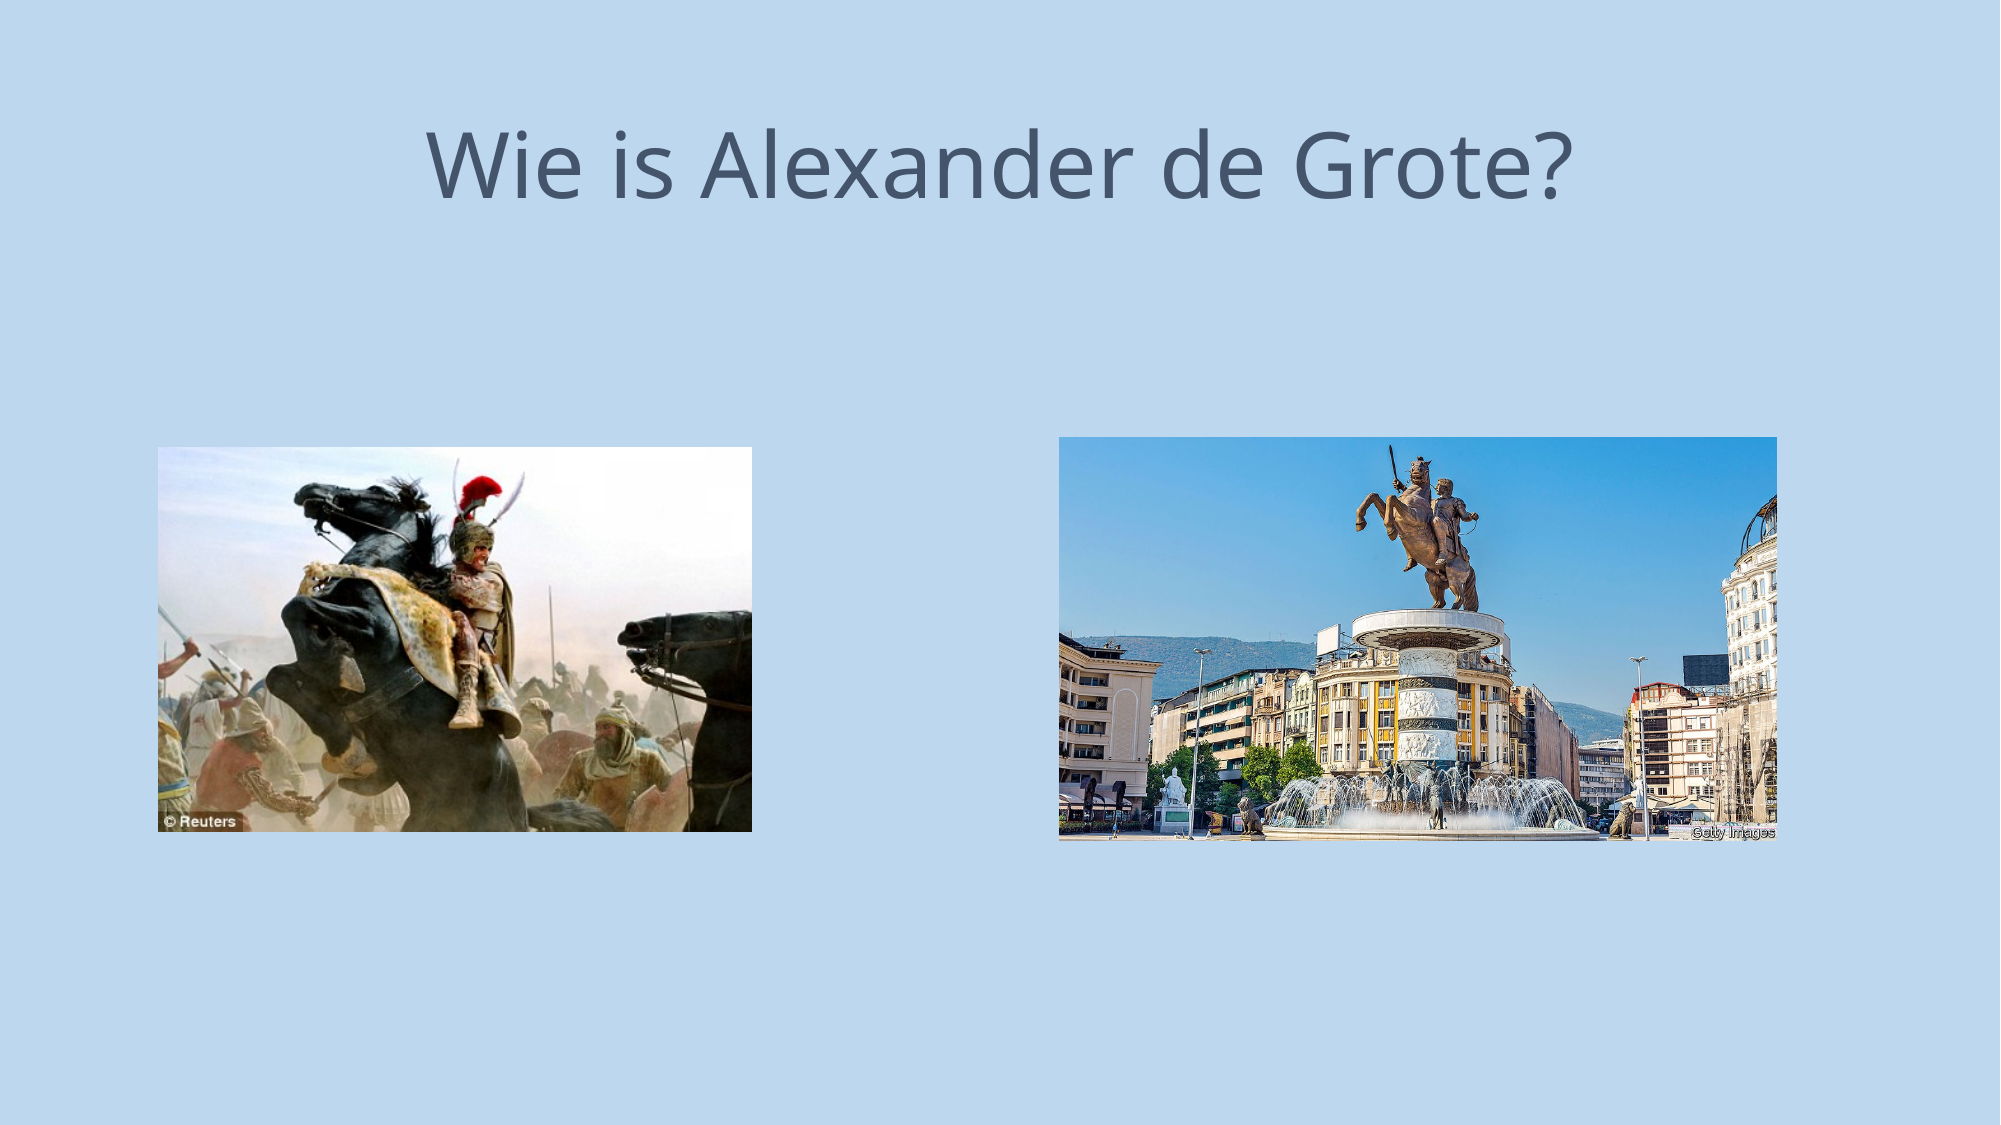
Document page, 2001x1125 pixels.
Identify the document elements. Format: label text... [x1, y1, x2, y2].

picture [158, 447, 752, 832]
title Wie is Alexander de Grote? [137, 59, 1863, 278]
picture [1059, 437, 1777, 841]
